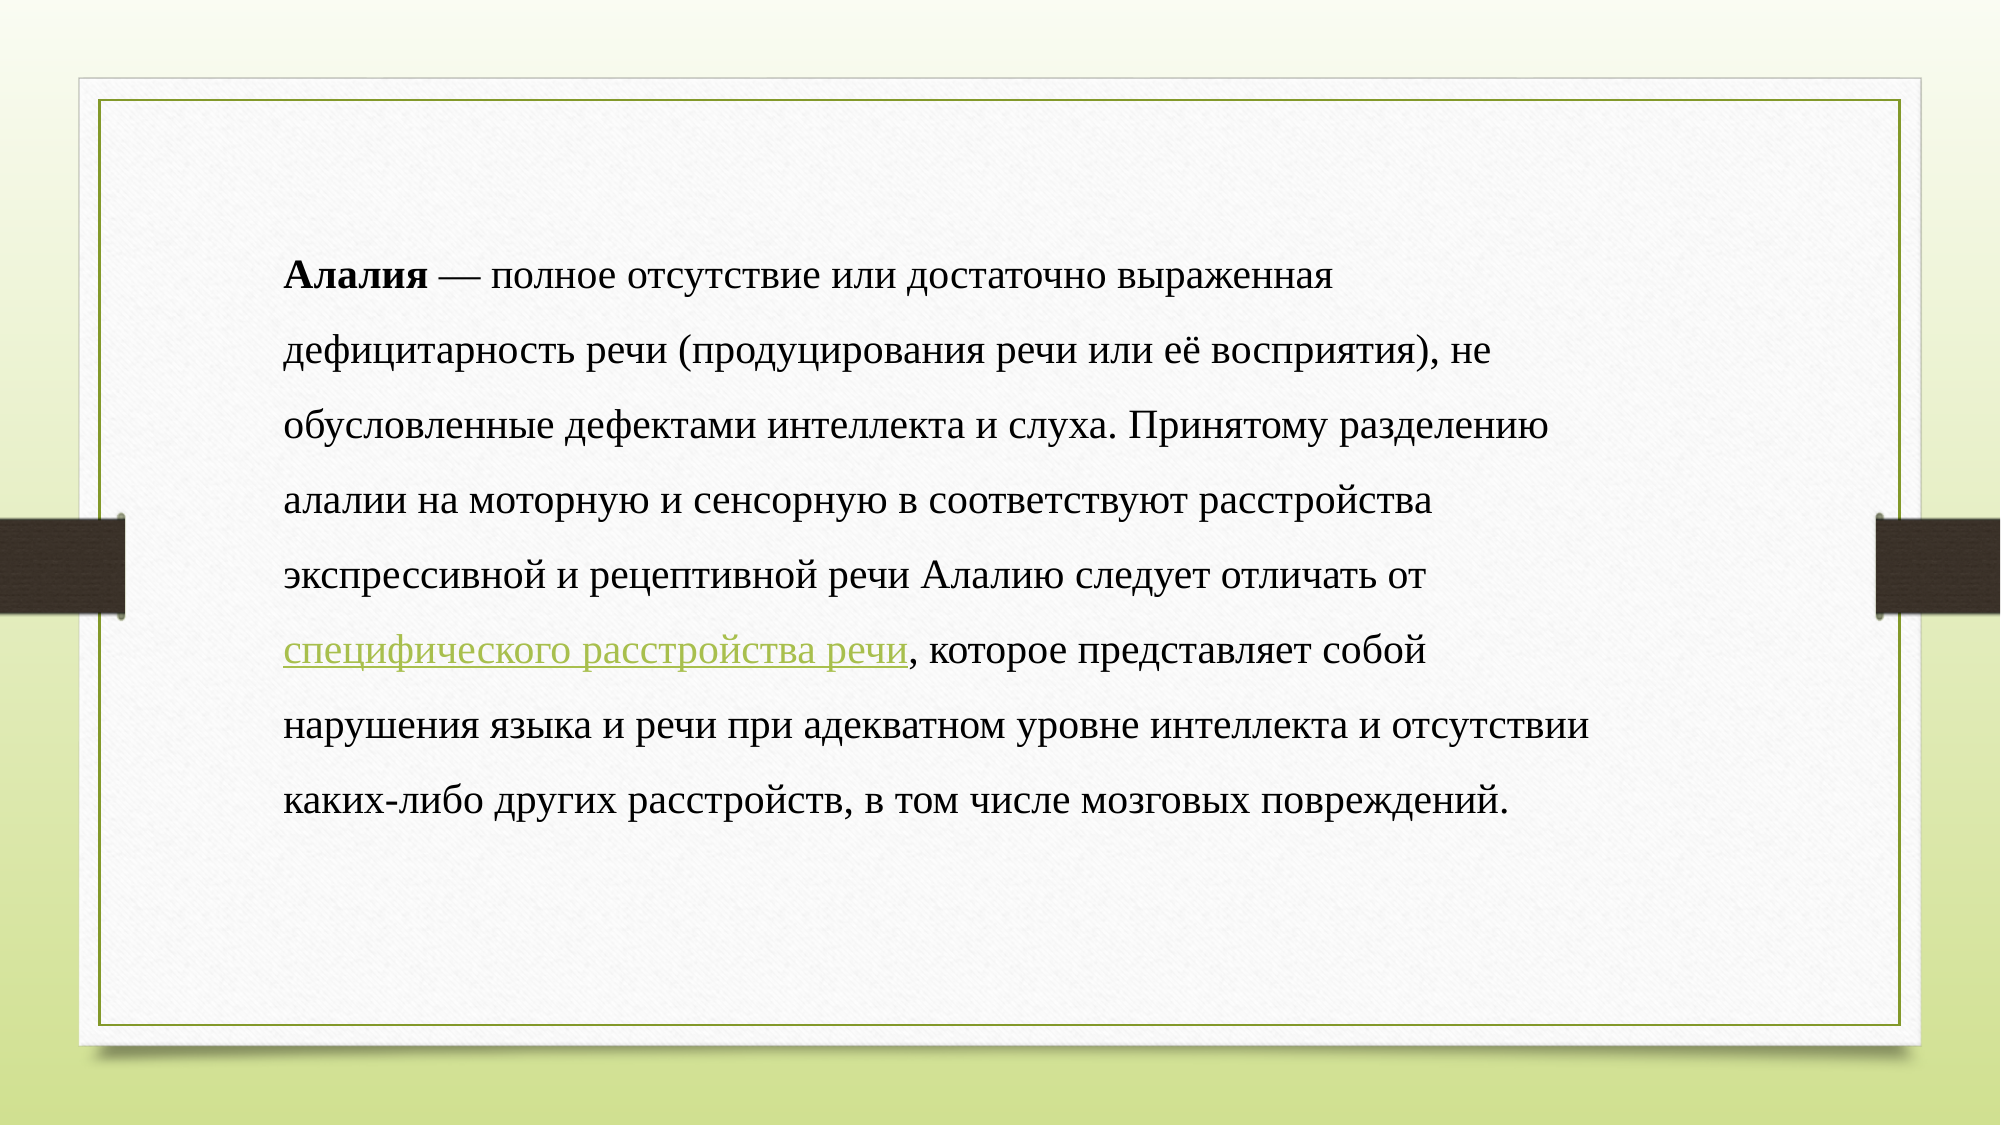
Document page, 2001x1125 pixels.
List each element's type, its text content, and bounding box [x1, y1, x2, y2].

picture [0, 0, 2001, 1125]
text_box Алалия — полное отсутствие или достаточно выраженная дефицитарность речи (продуцирования речи или её восприятия), не обусловленные дефектами интеллекта и слуха. Принятому разделению алалии на моторную и сенсорную в соответствуют расстройства экспрессивной и рецептивной речи Алалию следует отличать от специфического расстройства речи, которое представляет собой нарушения языка и речи при адекватном уровне интеллекта и отсутствии каких-либо других расстройств, в том числе мозговых повреждений. [268, 214, 1635, 829]
